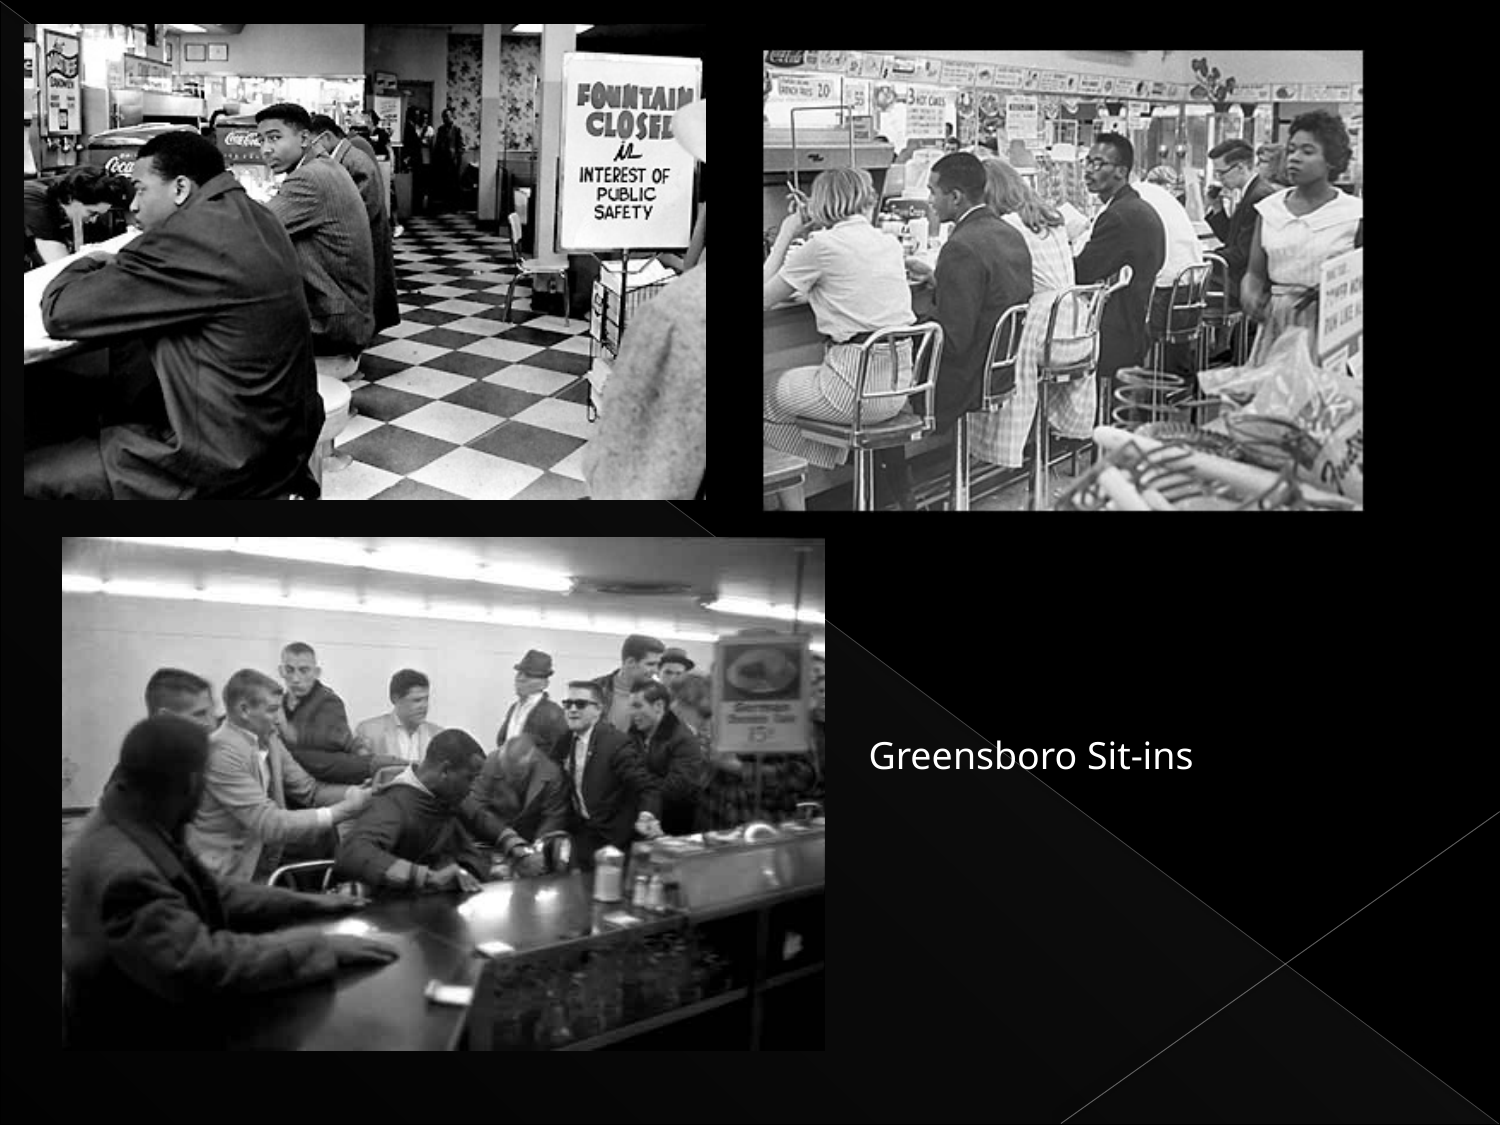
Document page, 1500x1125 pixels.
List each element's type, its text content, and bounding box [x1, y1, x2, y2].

picture [762, 49, 1365, 513]
text_box Greensboro Sit-ins [829, 724, 1263, 785]
picture [24, 24, 707, 501]
picture [62, 537, 826, 1051]
